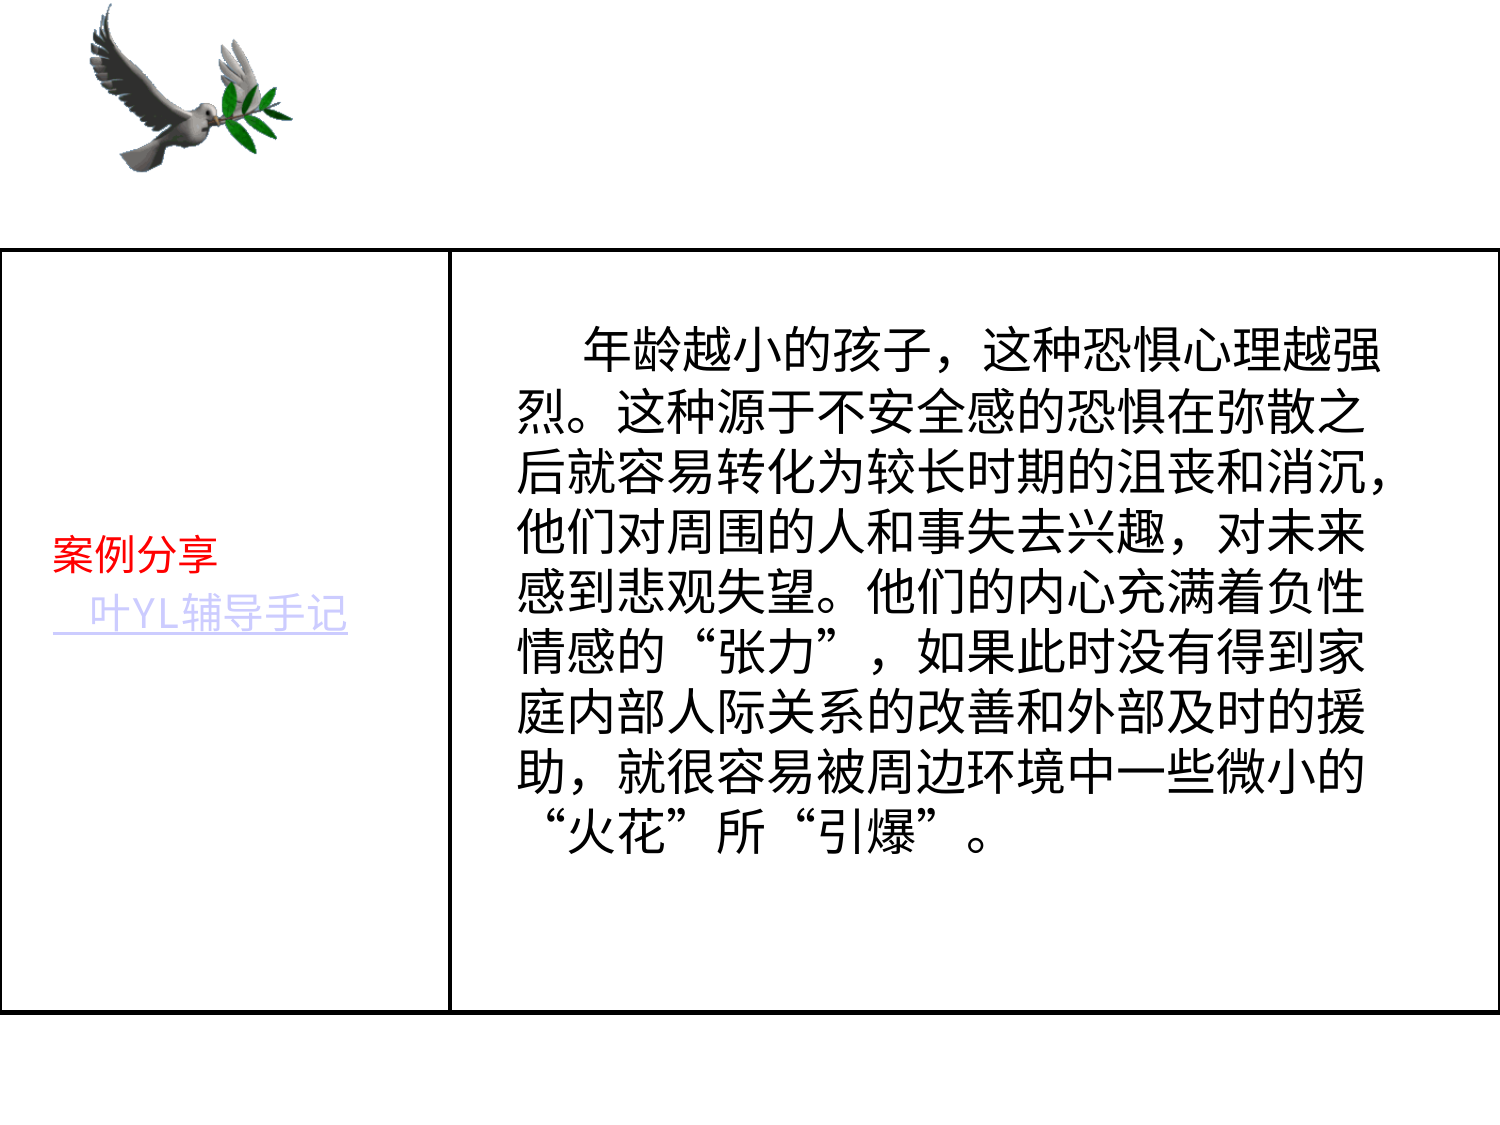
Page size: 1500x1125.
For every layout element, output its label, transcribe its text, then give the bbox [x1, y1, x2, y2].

picture [0, 0, 325, 240]
text_box [0, 249, 449, 1013]
list 案例分享 叶YL辅导手记 [37, 1013, 431, 1025]
text_box [449, 249, 1500, 1013]
